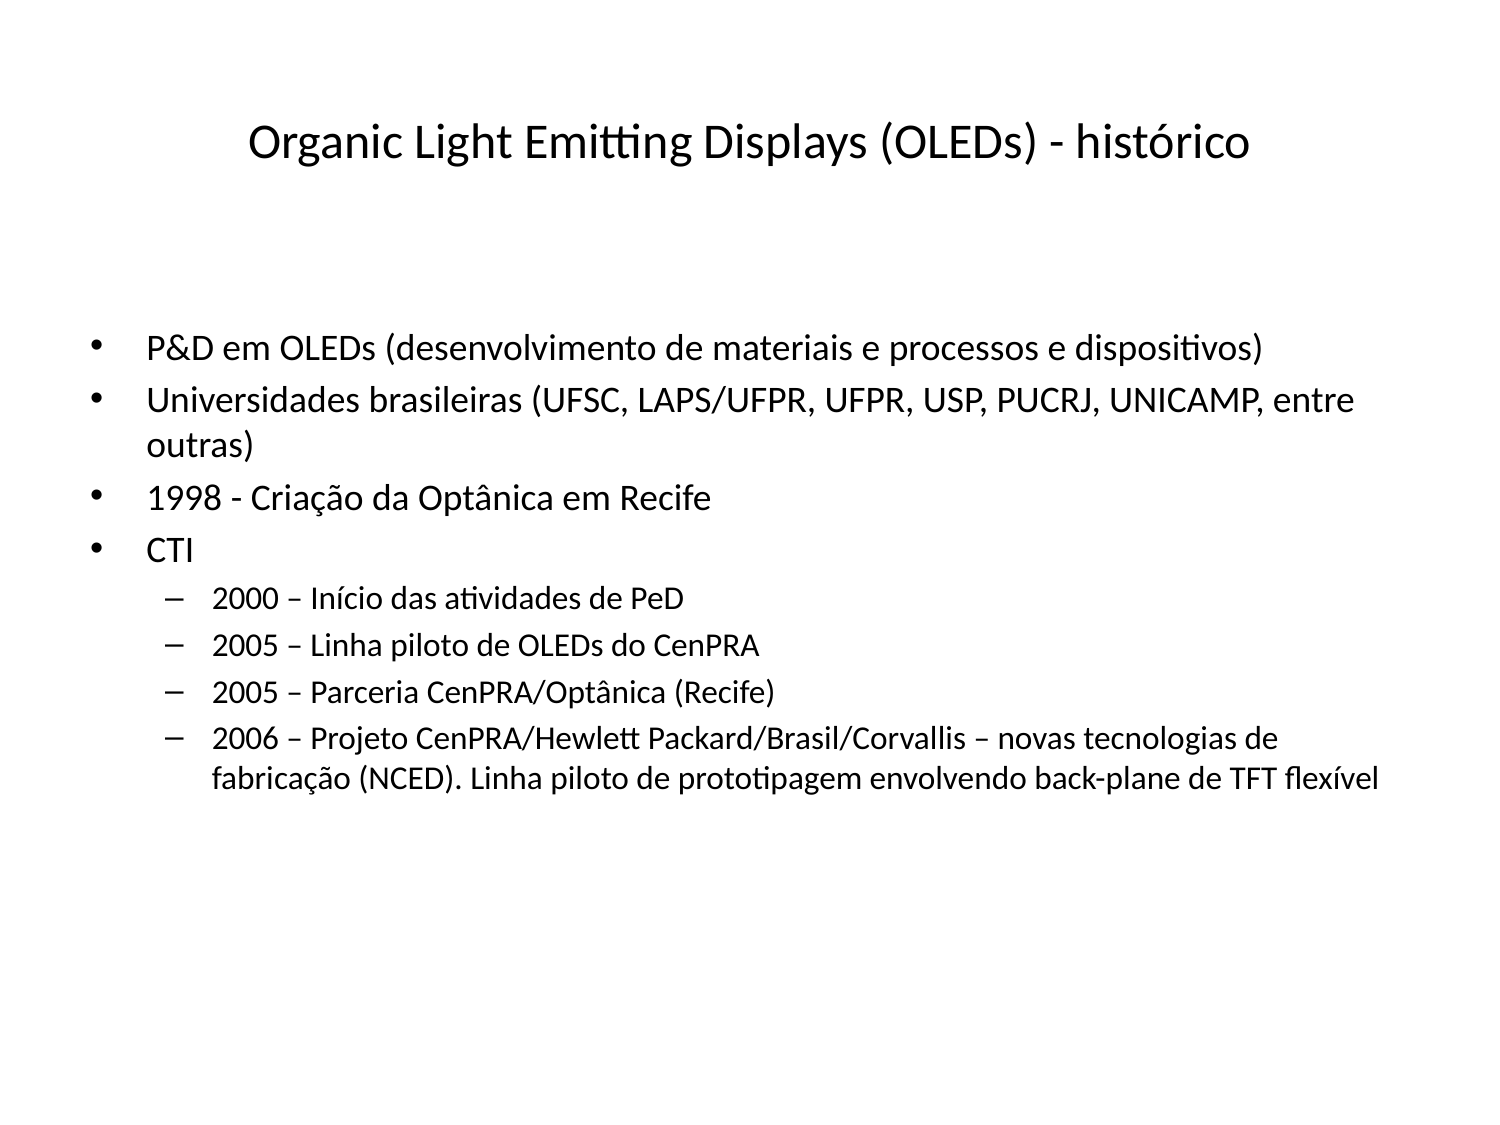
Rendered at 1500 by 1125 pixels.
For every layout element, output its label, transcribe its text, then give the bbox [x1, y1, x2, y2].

title Organic Light Emitting Displays (OLEDs) - histórico [75, 45, 1425, 233]
list P&D em OLEDs (desenvolvimento de materiais e processos e dispositivos) Universidades brasileiras (UFSC, LAPS/UFPR, UFPR, USP, PUCRJ, UNICAMP, entre outras) 1998 - Criação da Optânica em Recife CTI 2000 – Início das atividades de PeD 2005 – Linha piloto de OLEDs do CenPRA 2005 – Parceria CenPRA/Optânica (Recife) 2006 – Projeto CenPRA/Hewlett Packard/Brasil/Corvallis – novas tecnologias de fabricação (NCED). Linha piloto de prototipagem envolvendo back-plane de TFT flexível [75, 262, 1425, 1005]
